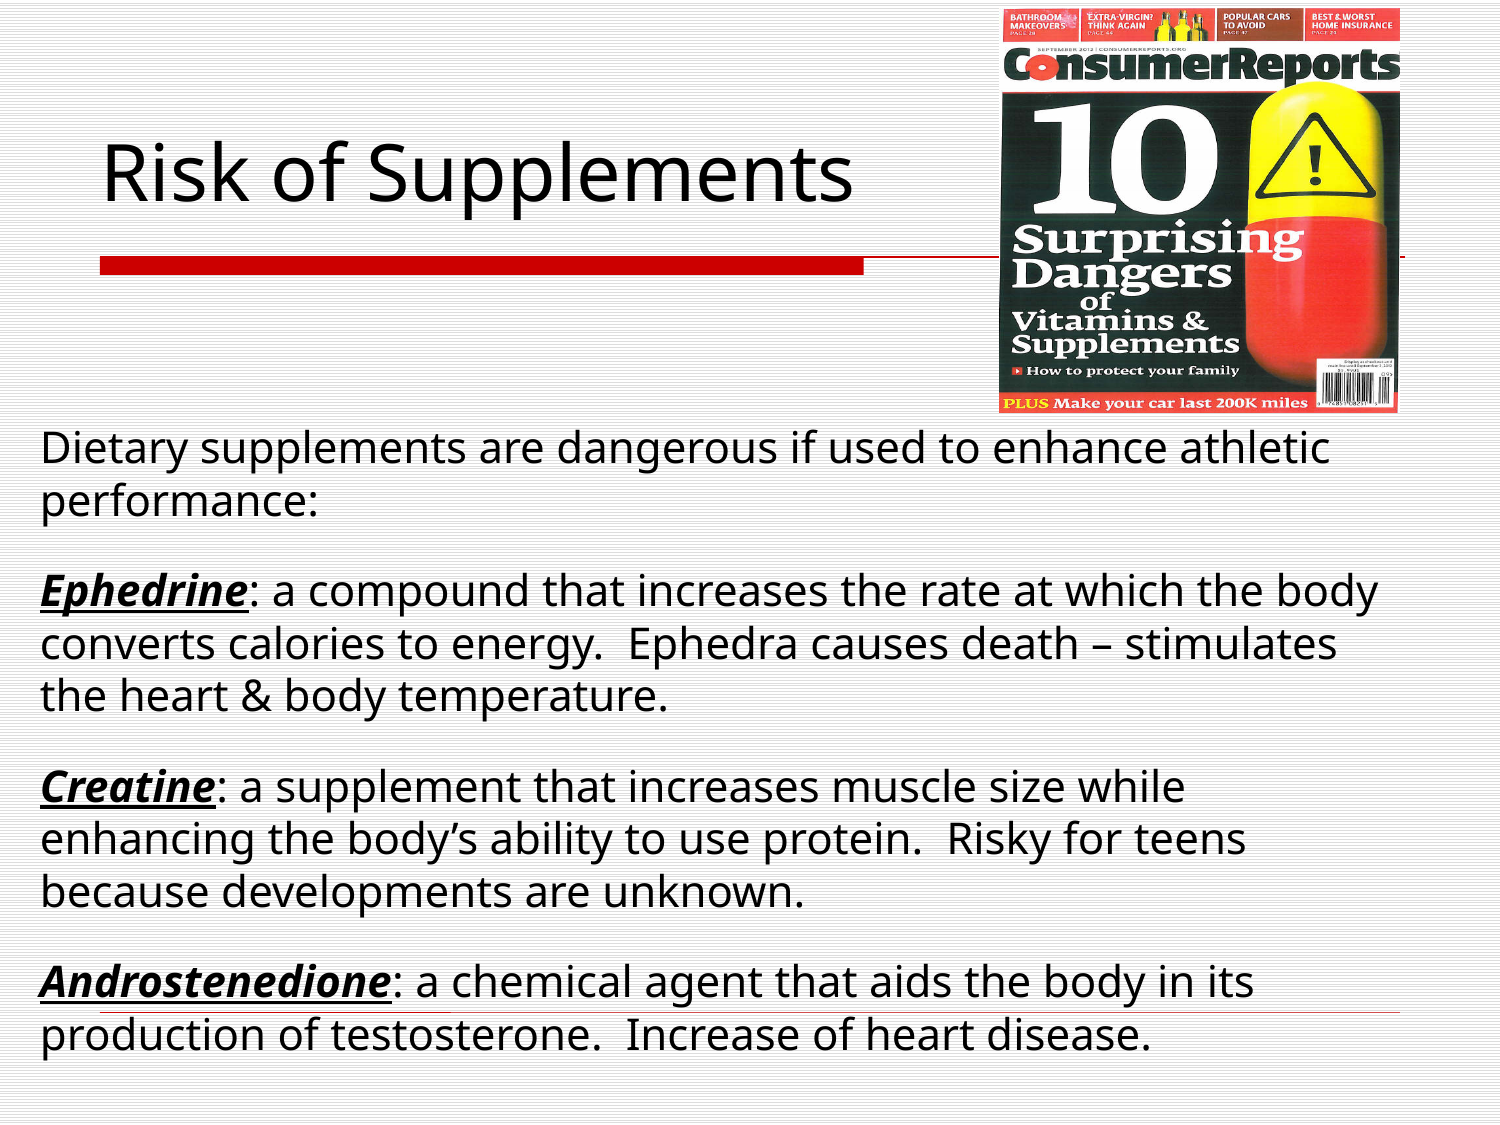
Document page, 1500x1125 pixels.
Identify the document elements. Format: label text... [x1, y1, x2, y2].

list Dietary supplements are dangerous if used to enhance athletic performance: Ephedrine: a compound that increases the rate at which the body converts calories to energy. Ephedra causes death – stimulates the heart & body temperature. Creatine: a supplement that increases muscle size while enhancing the body’s ability to use protein. Risky for teens because developments are unknown. Androstenedione: a chemical agent that aids the body in its production of testosterone. Increase of heart disease. [24, 412, 1400, 1093]
picture [999, 8, 1401, 413]
title Risk of Supplements [15, 62, 941, 225]
